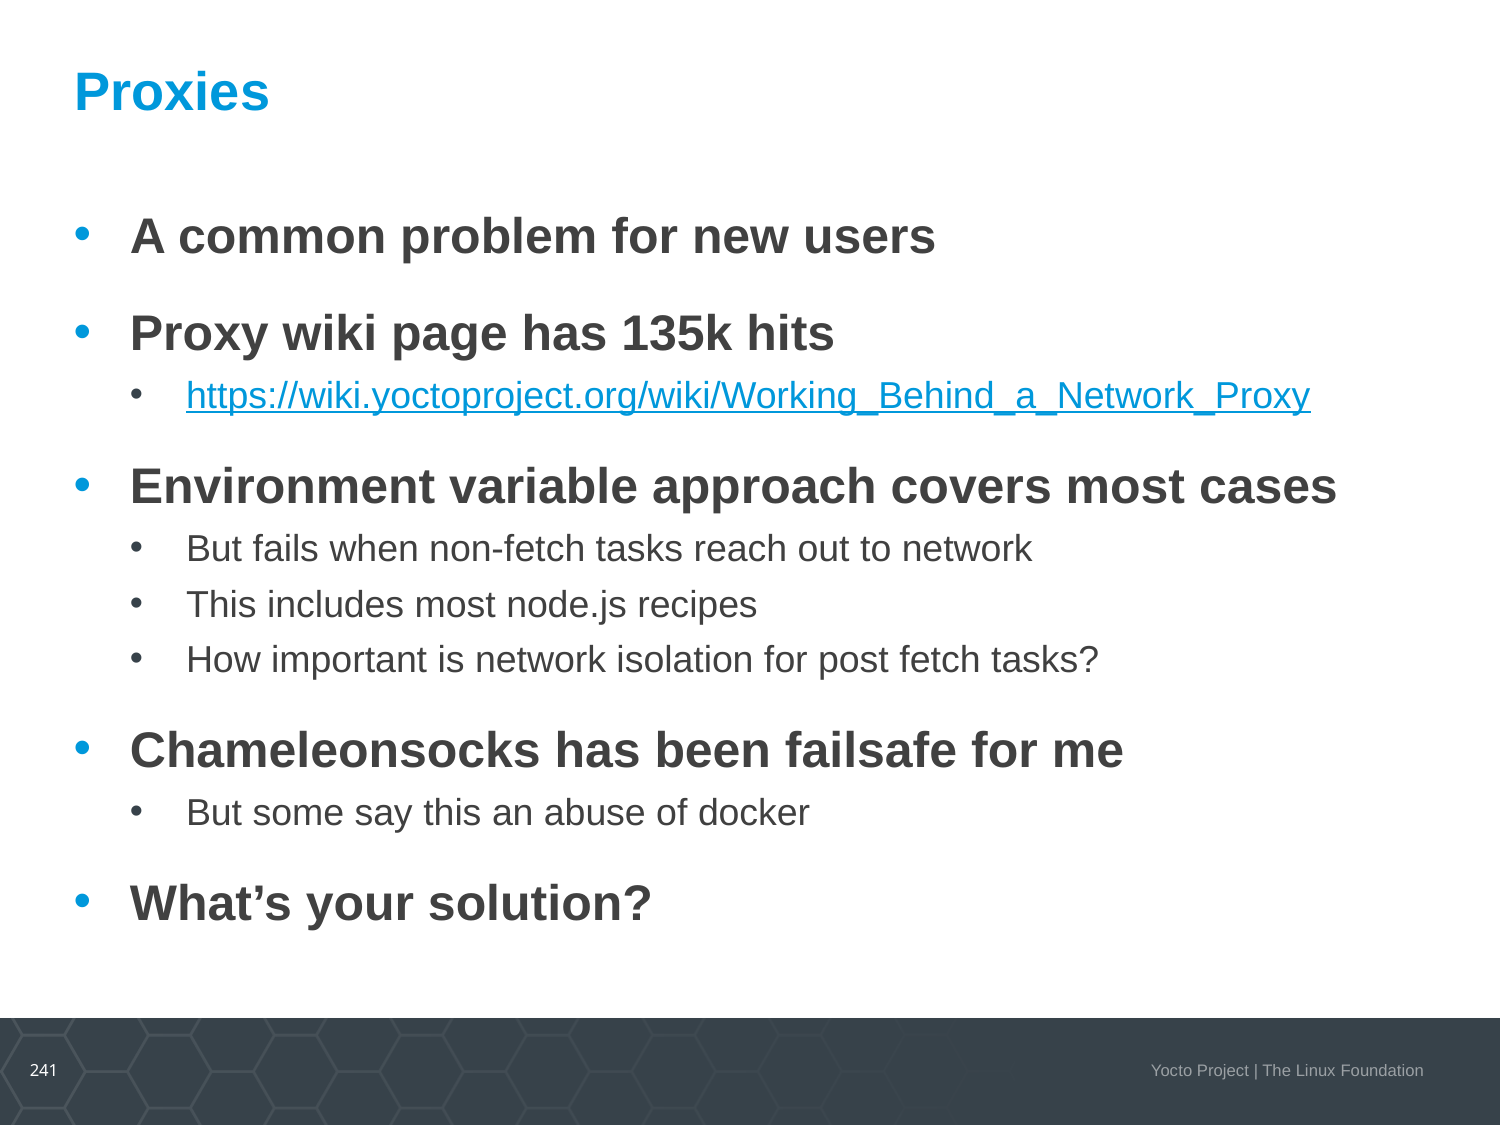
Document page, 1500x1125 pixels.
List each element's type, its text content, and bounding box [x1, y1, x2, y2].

picture [0, 0, 1500, 1125]
title Proxies [74, 67, 1425, 203]
list A common problem for new users Proxy wiki page has 135k hits https://wiki.yoctoproject.org/wiki/Working_Behind_a_Network_Proxy Environment variable approach covers most cases But fails when non-fetch tasks reach out to network This includes most node.js recipes How important is network isolation for post fetch tasks? Chameleonsocks has been failsafe for me But some say this an abuse of docker What’s your solution? [73, 203, 1425, 947]
